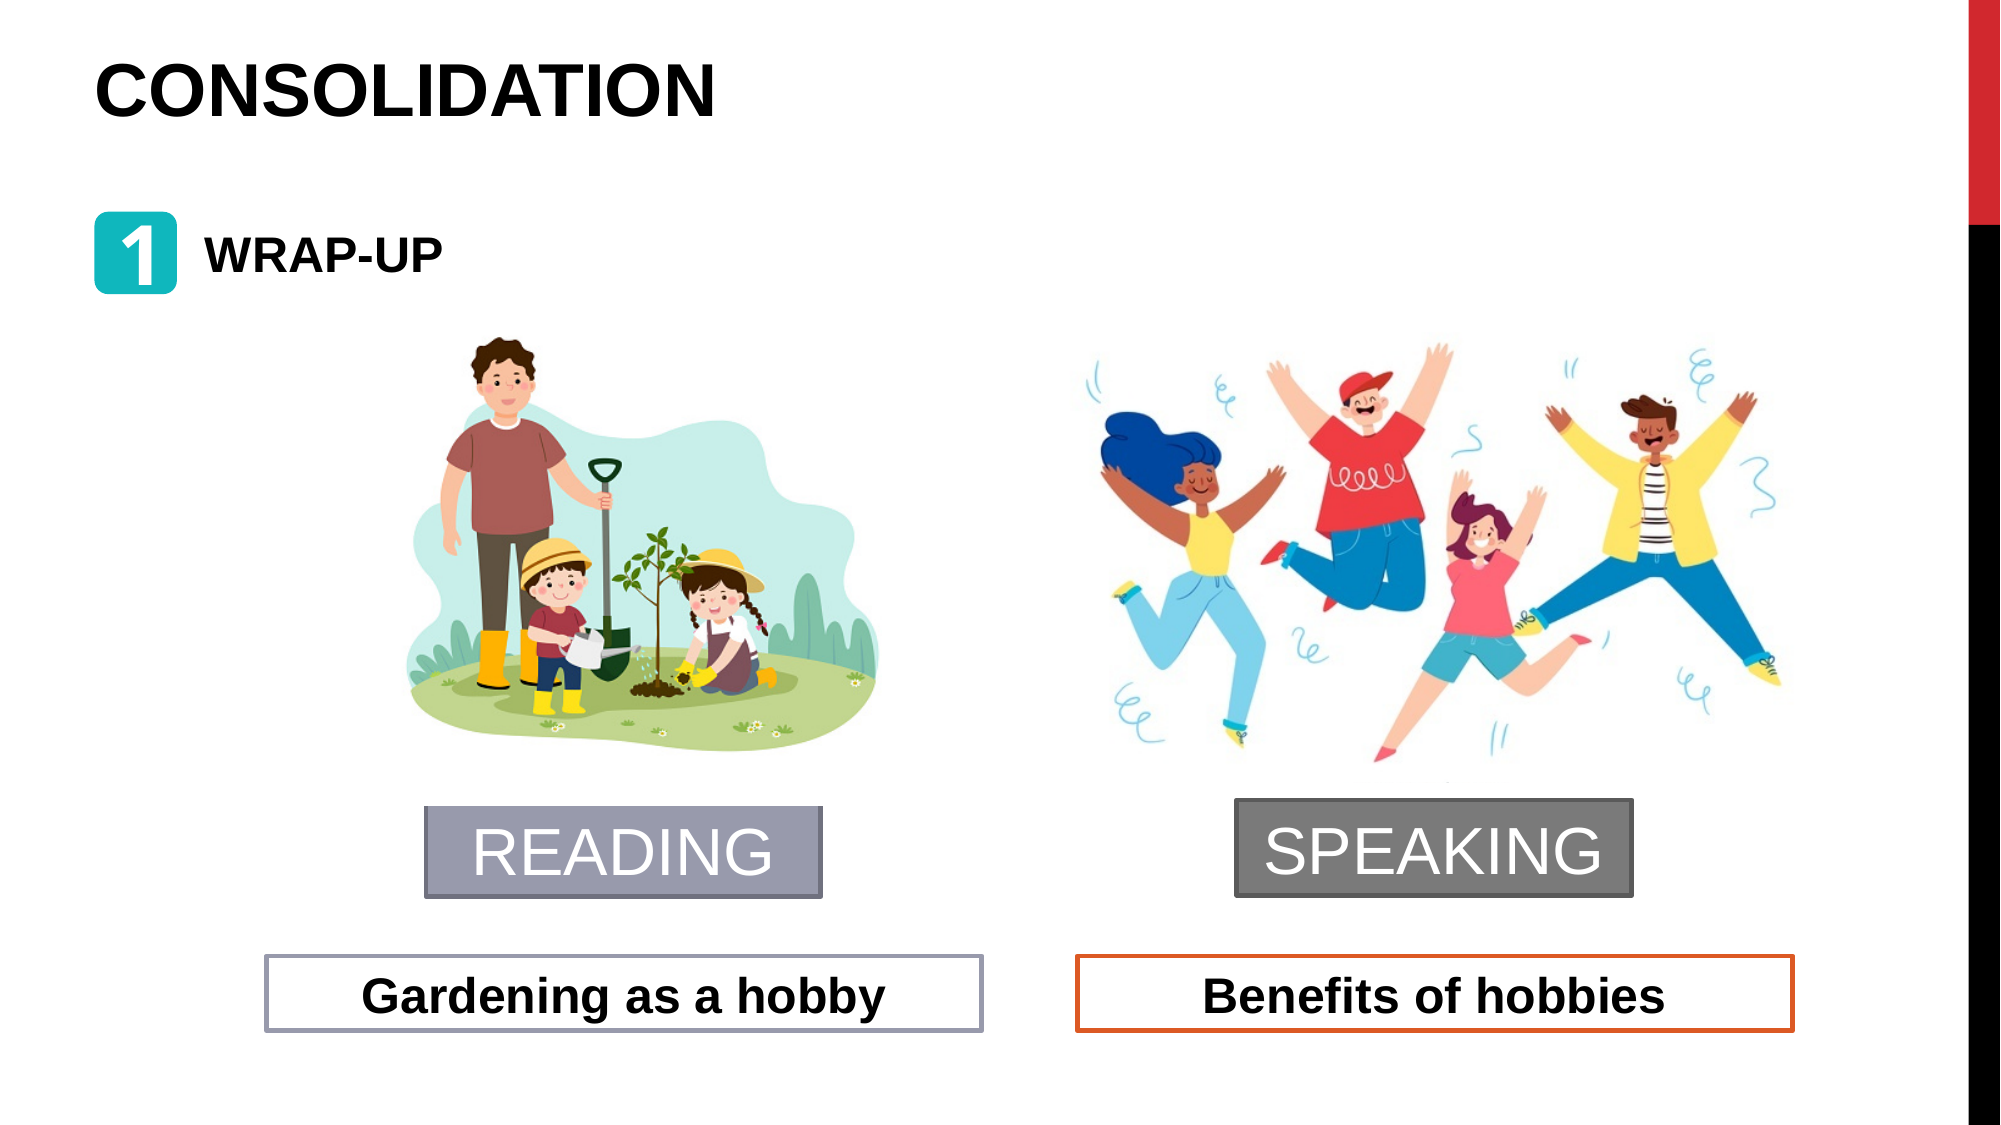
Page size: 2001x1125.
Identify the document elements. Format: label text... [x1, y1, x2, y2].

picture [382, 285, 903, 806]
picture [1050, 313, 1816, 783]
text_box Benefits of hobbies [1075, 954, 1795, 1033]
text_box READING [424, 810, 823, 899]
text_box SPEAKING [1234, 798, 1634, 898]
text_box CONSOLIDATION [79, 34, 758, 139]
text_box [92, 210, 103, 296]
text_box [169, 210, 180, 296]
text_box 1 [103, 194, 169, 310]
text_box WRAP-UP [190, 215, 1965, 290]
text_box Gardening as a hobby [264, 954, 984, 1033]
